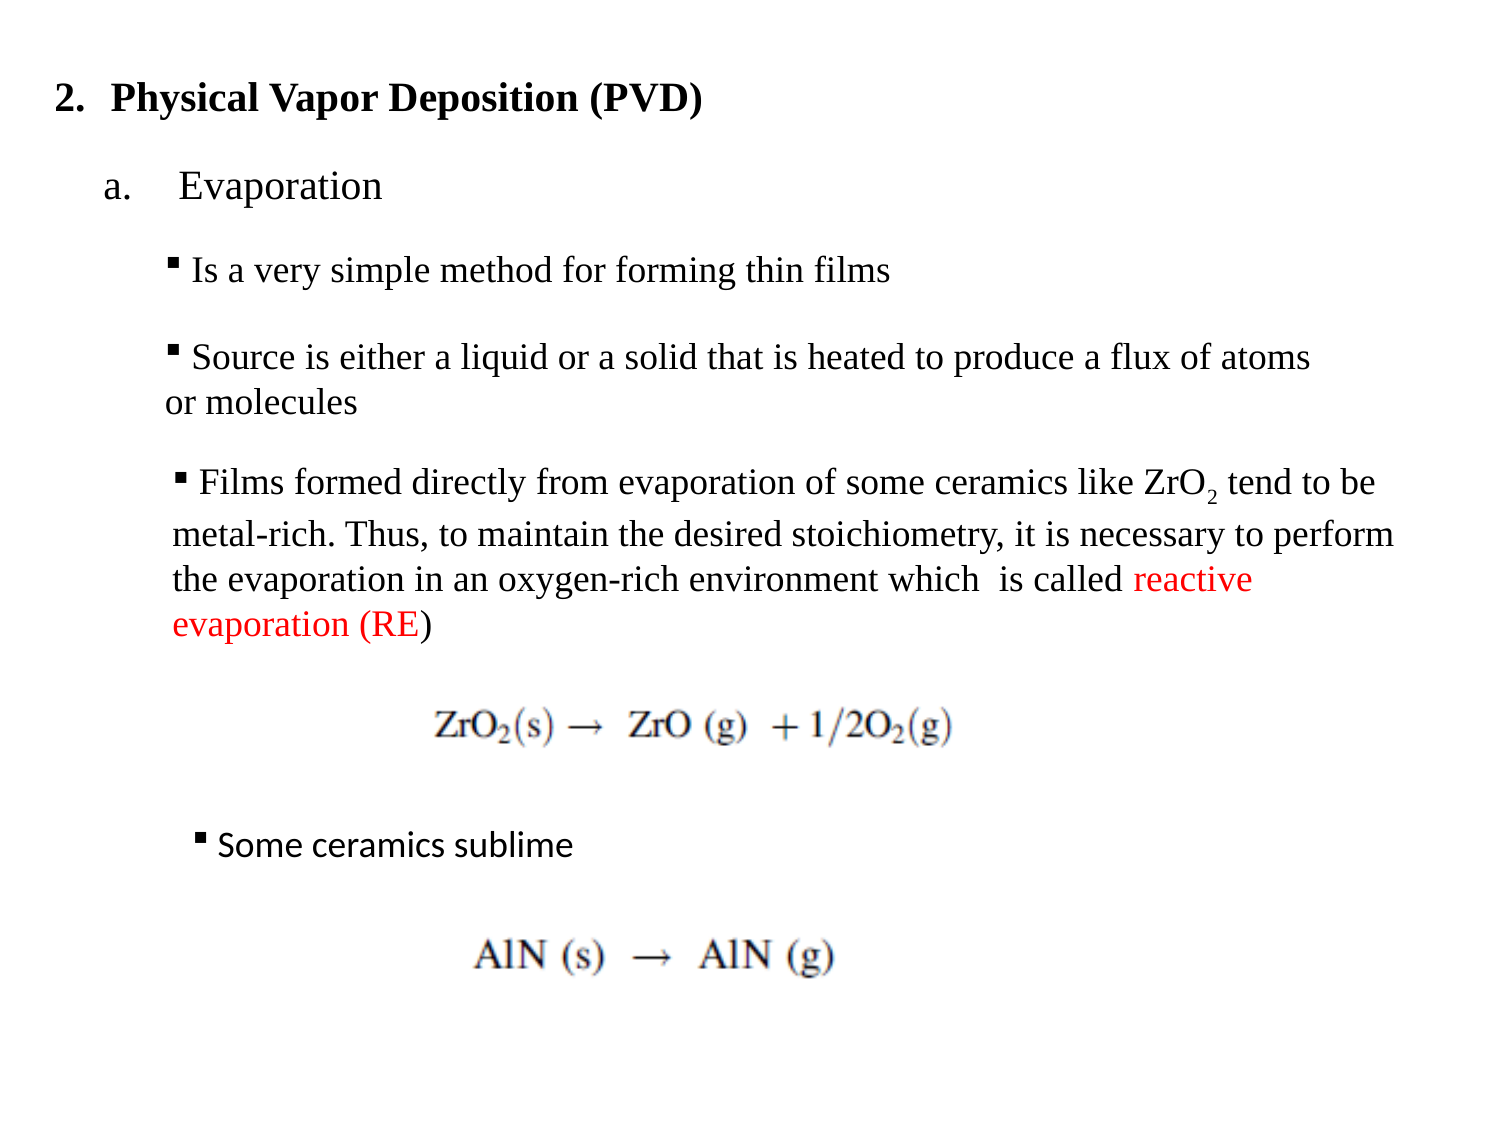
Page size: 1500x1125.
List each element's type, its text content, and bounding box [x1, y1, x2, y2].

text_box Source is either a liquid or a solid that is heated to produce a flux of atoms or molecules [149, 324, 1338, 430]
text_box Physical Vapor Deposition (PVD) [39, 62, 719, 128]
text_box Films formed directly from evaporation of some ceramics like ZrO2 tend to be metal-rich. Thus, to maintain the desired stoichiometry, it is necessary to perform the evaporation in an oxygen-rich environment which is called reactive evaporation (RE) [157, 449, 1420, 651]
picture [424, 699, 969, 763]
text_box Some ceramics sublime [177, 812, 590, 873]
text_box Evaporation [88, 149, 398, 215]
picture [462, 924, 841, 988]
text_box Is a very simple method for forming thin films [149, 237, 1125, 298]
